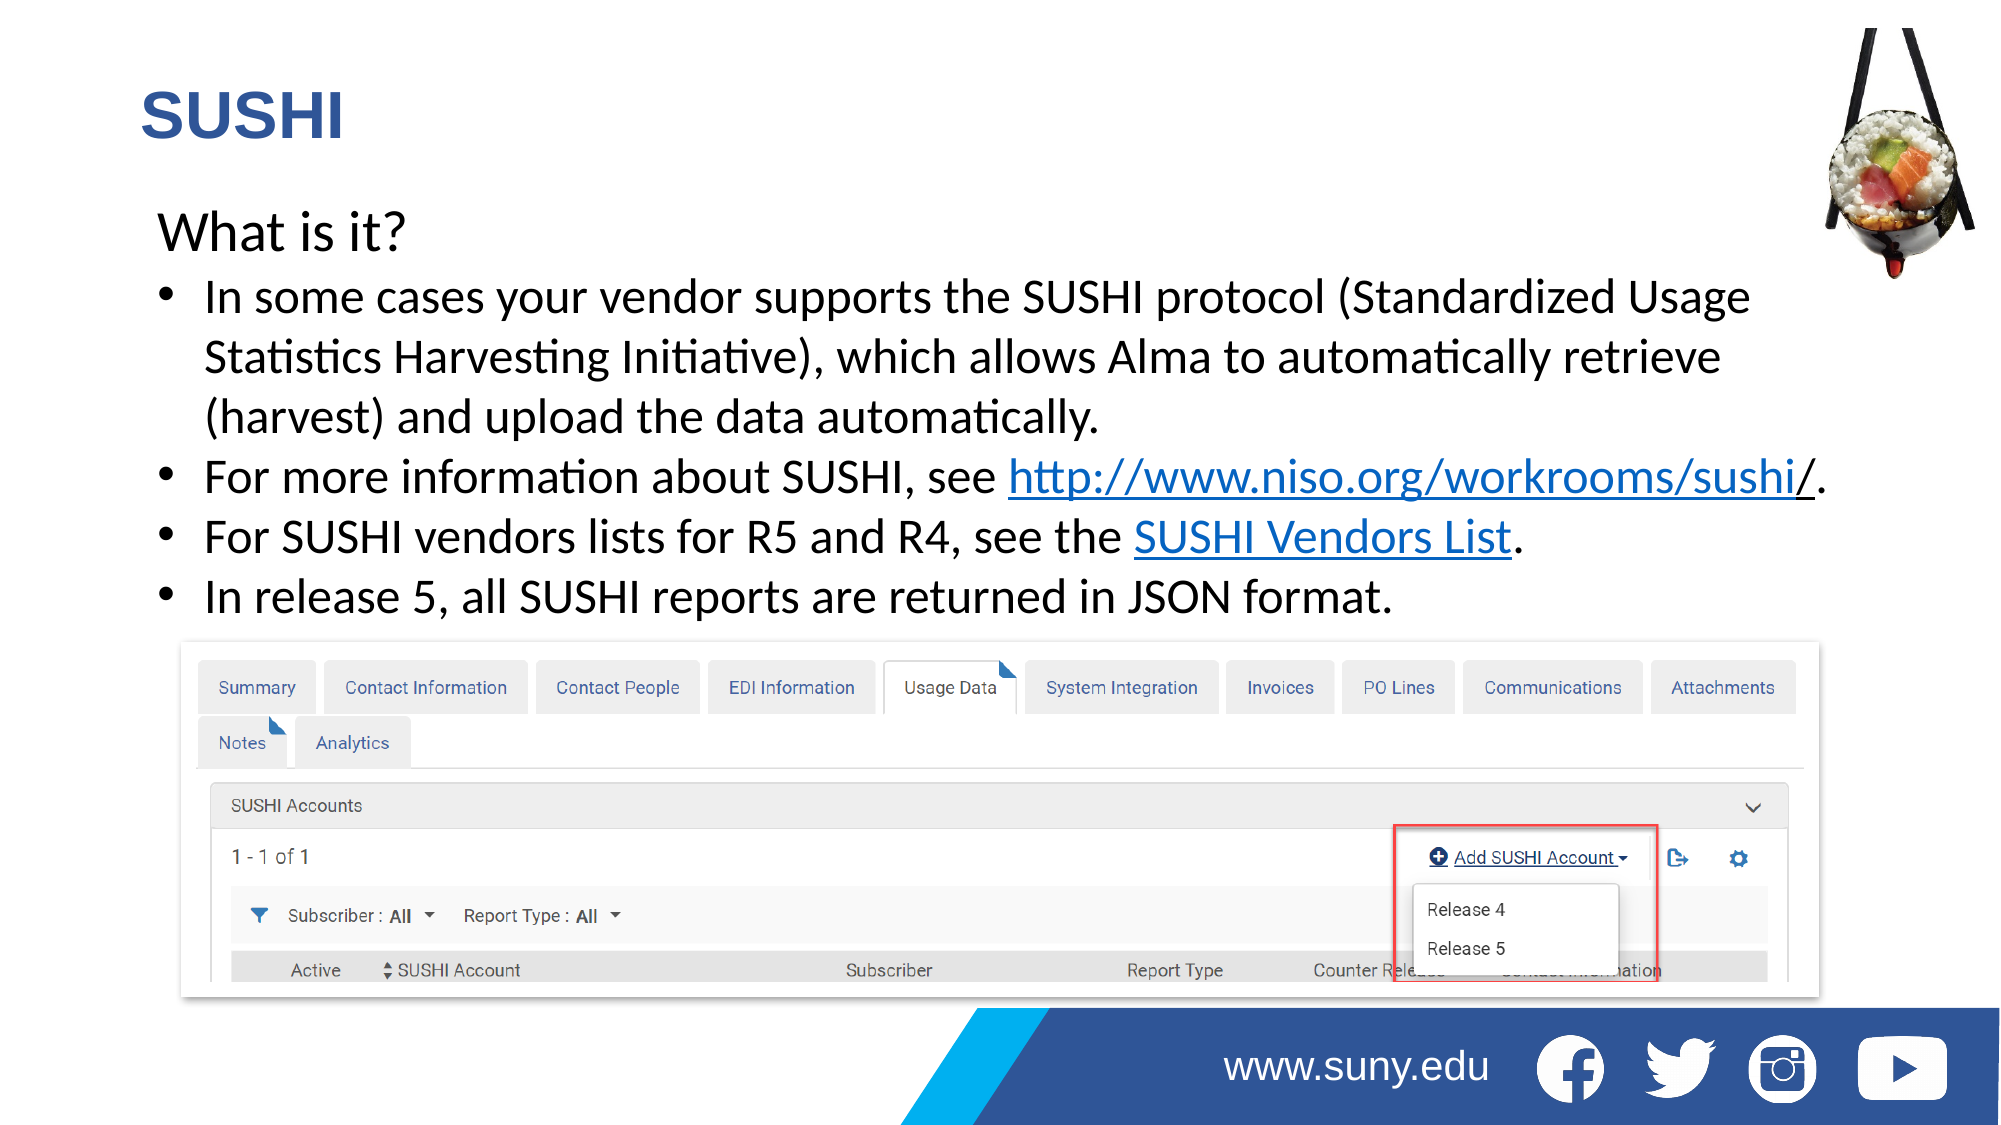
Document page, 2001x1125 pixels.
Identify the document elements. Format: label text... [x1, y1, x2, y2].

text_box [137, 227, 1863, 941]
picture [195, 656, 1805, 983]
picture [1816, 28, 1982, 292]
text_box What is it? In some cases your vendor supports the SUSHI protocol (Standardized Usage Statistics Harvesting Initiative), which allows Alma to automatically retrieve (harvest) and upload the data automatically. For more information about SUSHI, see http://www.niso.org/workrooms/sushi/. For SUSHI vendors lists for R5 and R4, see the SUSHI Vendors List. In release 5, all SUSHI reports are returned in JSON format. [142, 185, 1846, 631]
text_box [900, 1007, 2000, 1125]
text_box SUSHI [126, 64, 1816, 159]
